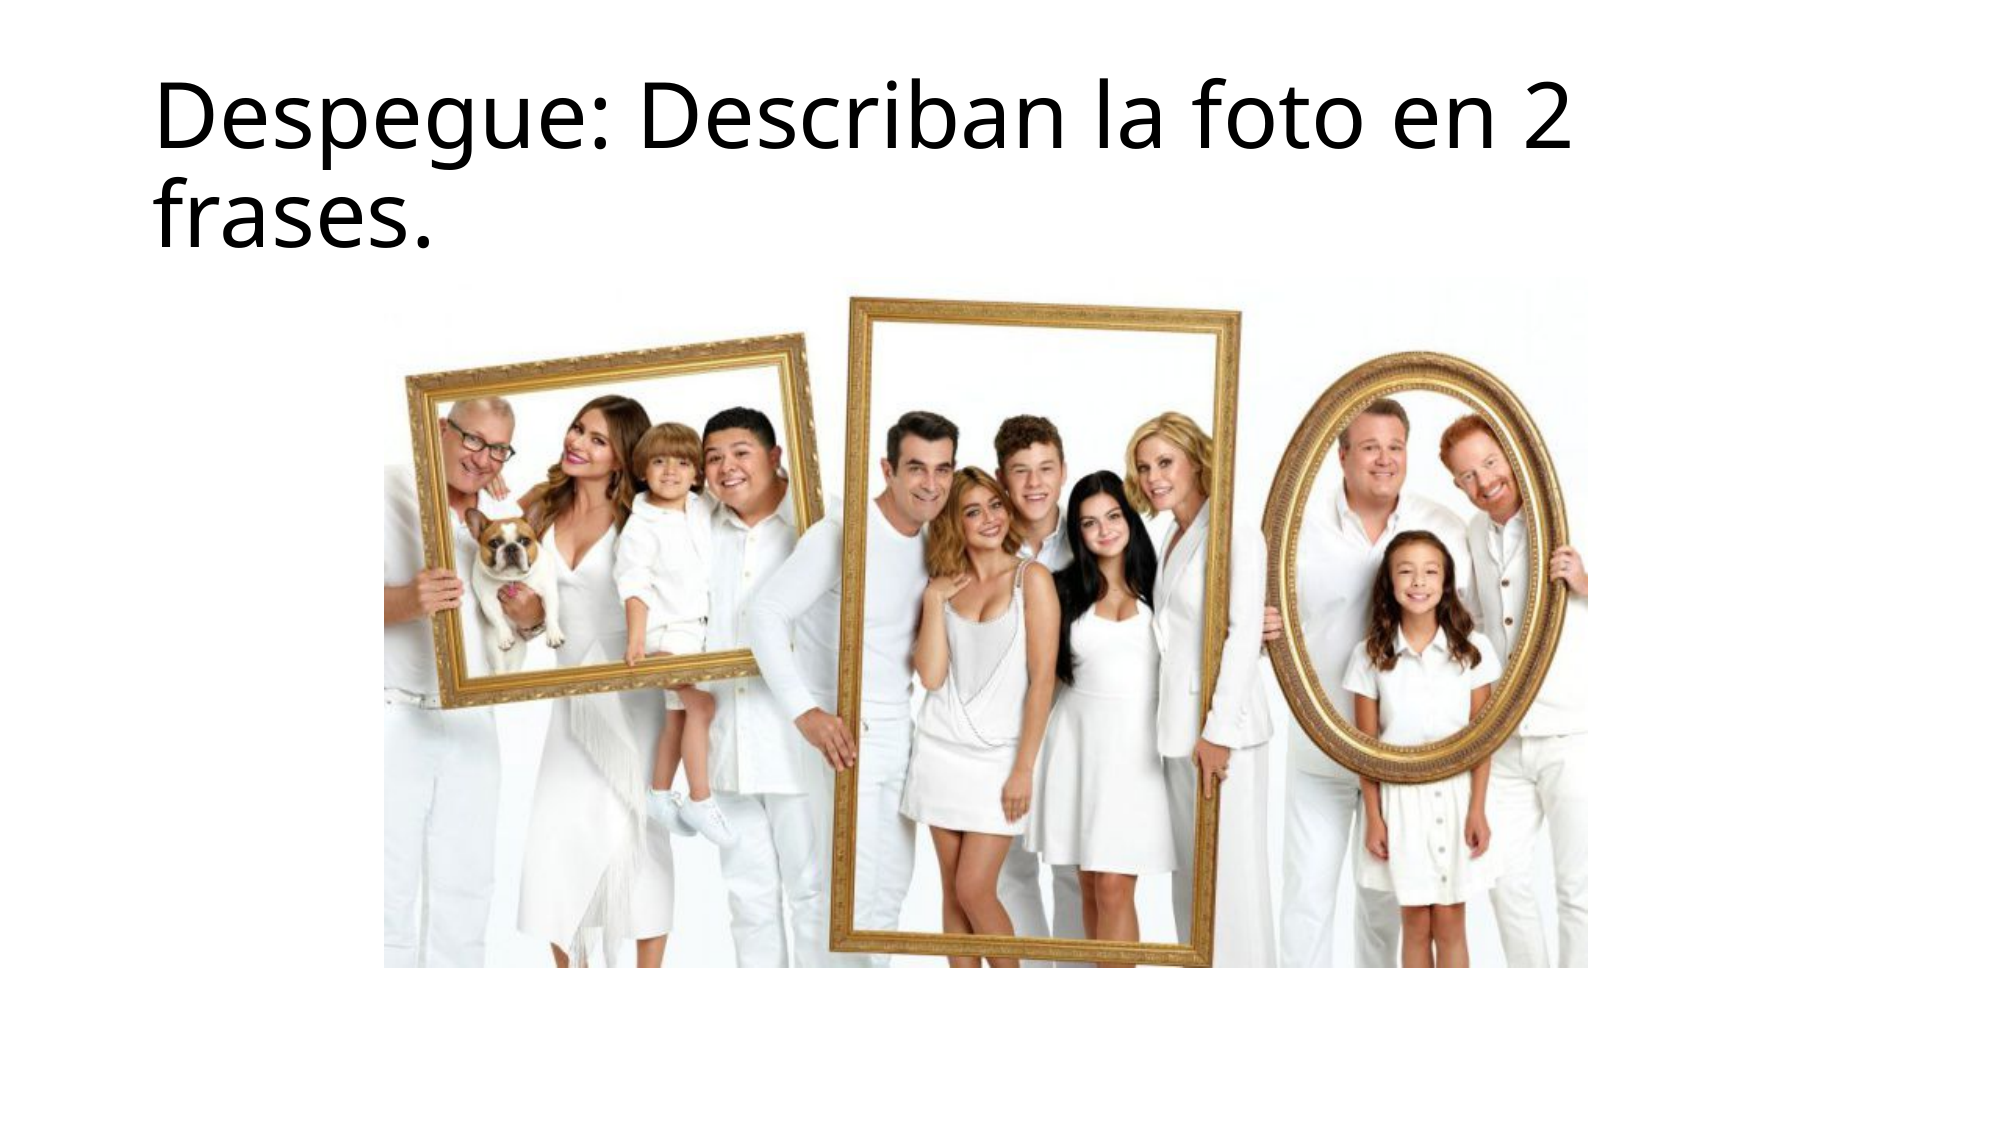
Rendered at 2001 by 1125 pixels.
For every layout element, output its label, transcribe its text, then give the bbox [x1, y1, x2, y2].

title Despegue: Describan la foto en 2 frases. [137, 59, 1863, 278]
picture [384, 277, 1588, 968]
